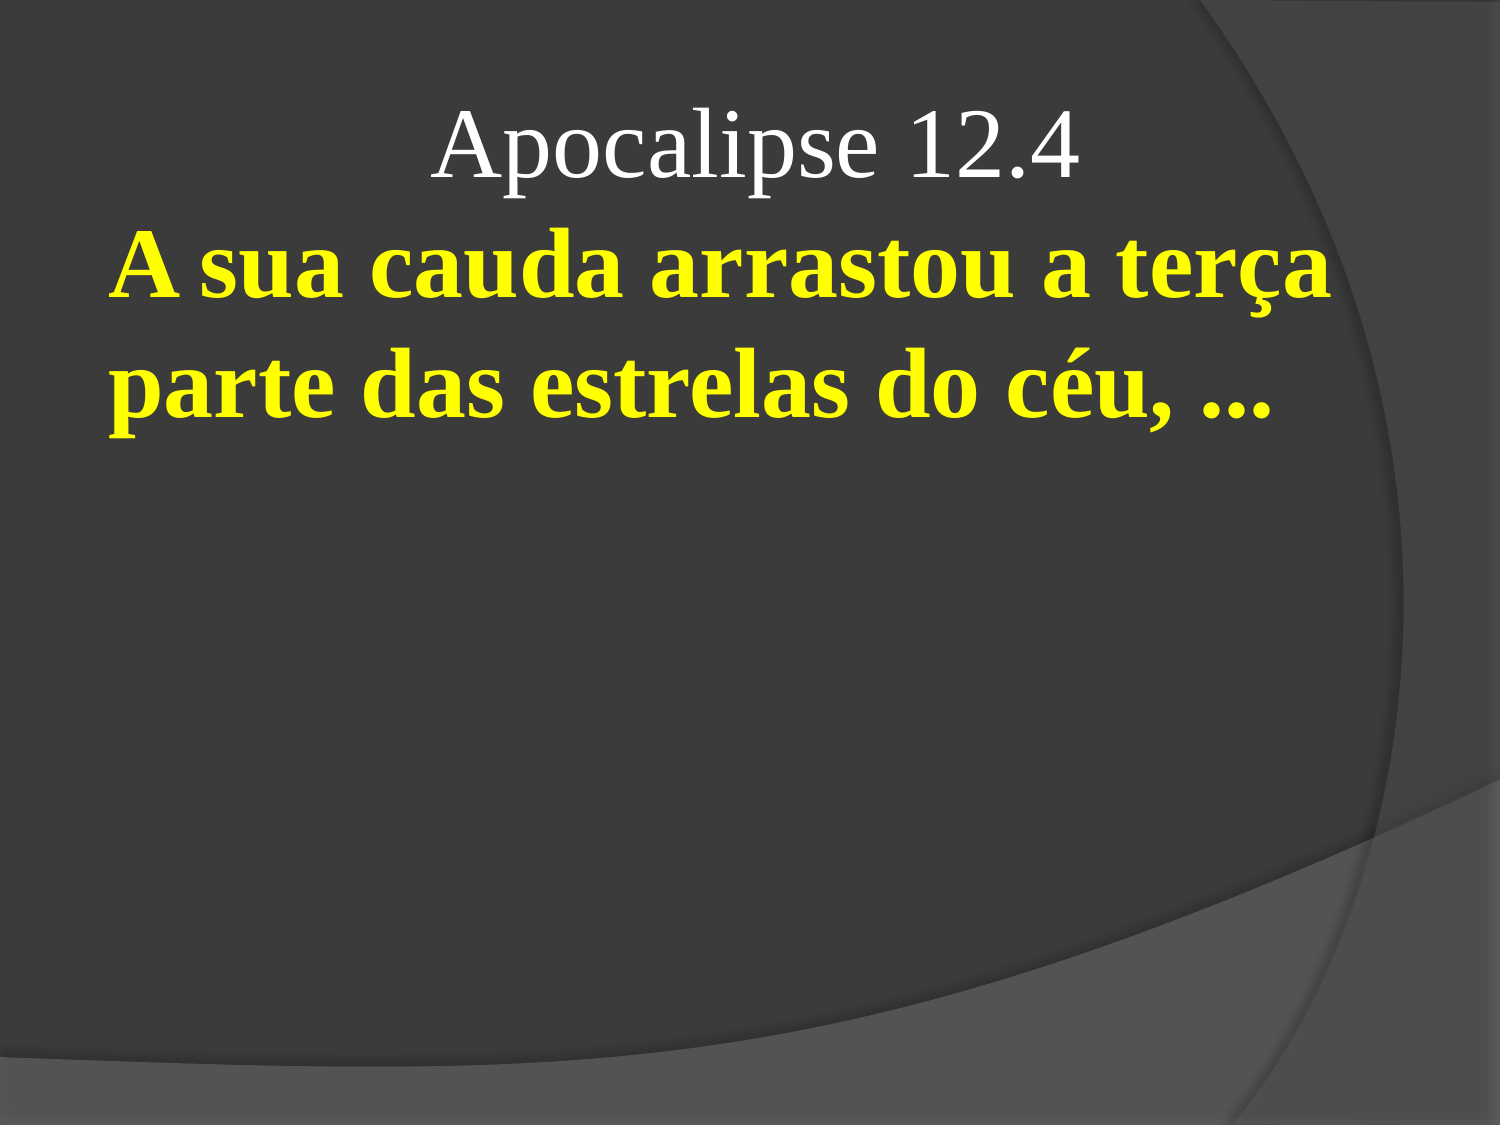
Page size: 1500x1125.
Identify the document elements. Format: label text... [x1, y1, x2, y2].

text_box Apocalipse 12.4 A sua cauda arrastou a terça parte das estrelas do céu, ... [93, 70, 1418, 1125]
